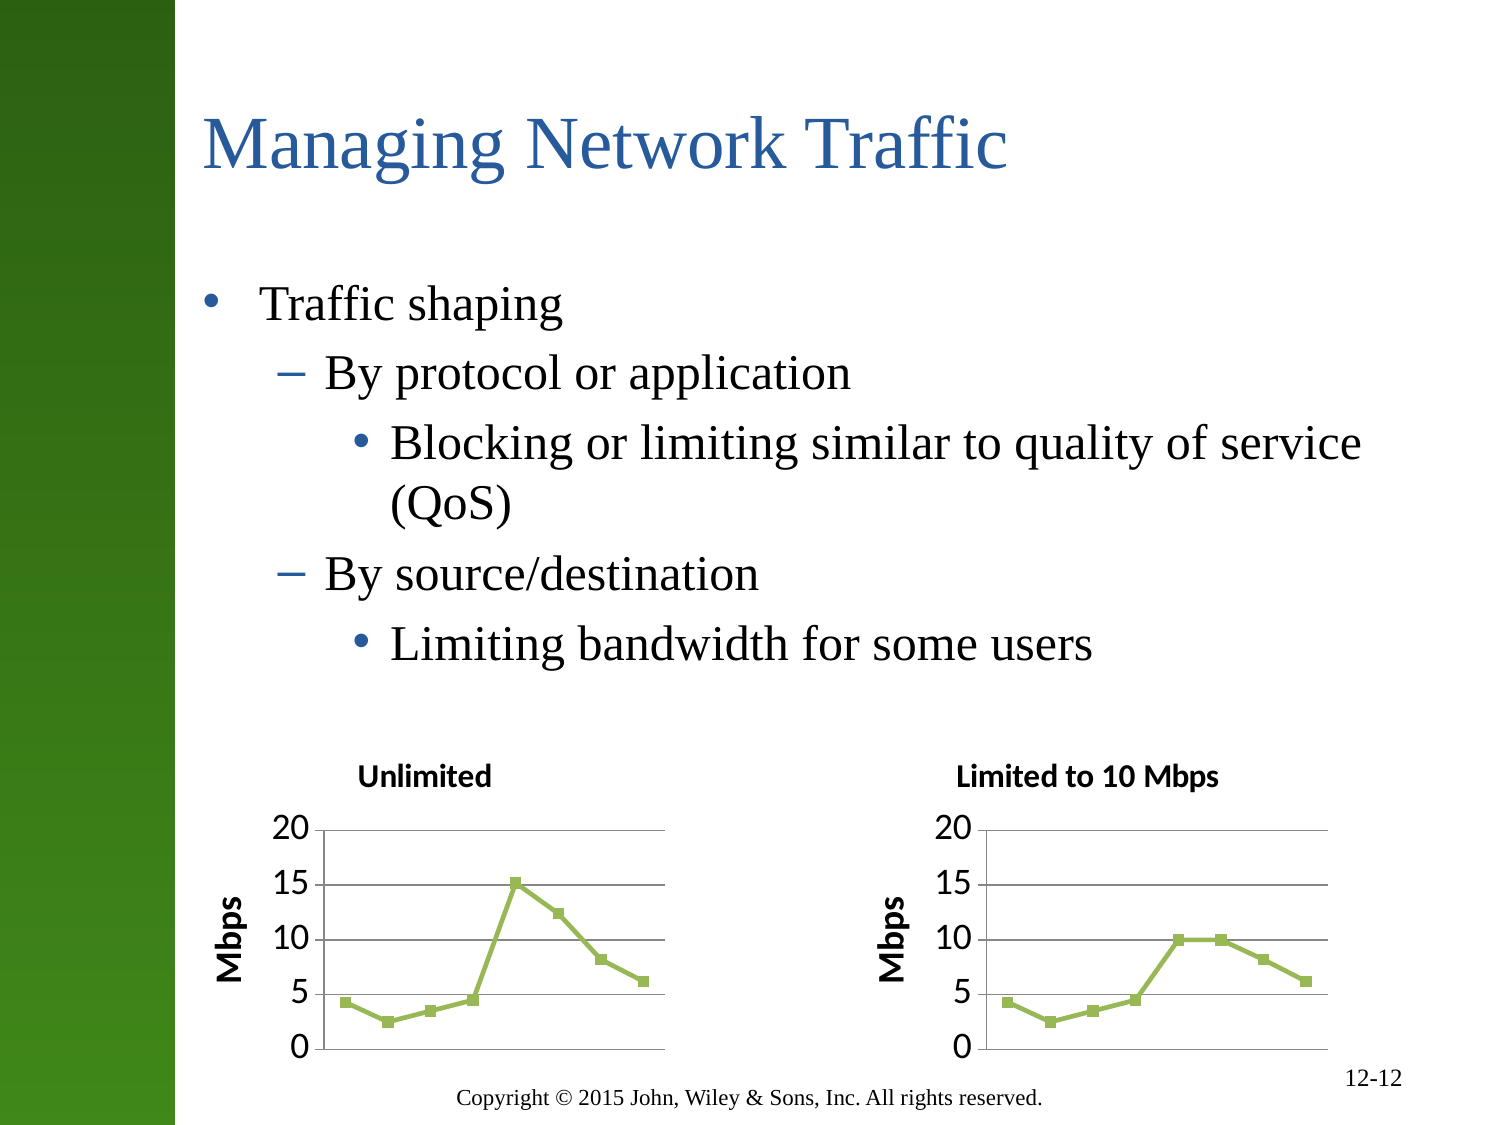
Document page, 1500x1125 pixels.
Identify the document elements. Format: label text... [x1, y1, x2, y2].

chart [837, 737, 1338, 1076]
list Traffic shaping By protocol or application Blocking or limiting similar to quality of service (QoS) By source/destination Limiting bandwidth for some users [187, 262, 1450, 1005]
title Managing Network Traffic [187, 45, 1450, 233]
chart [174, 737, 676, 1076]
